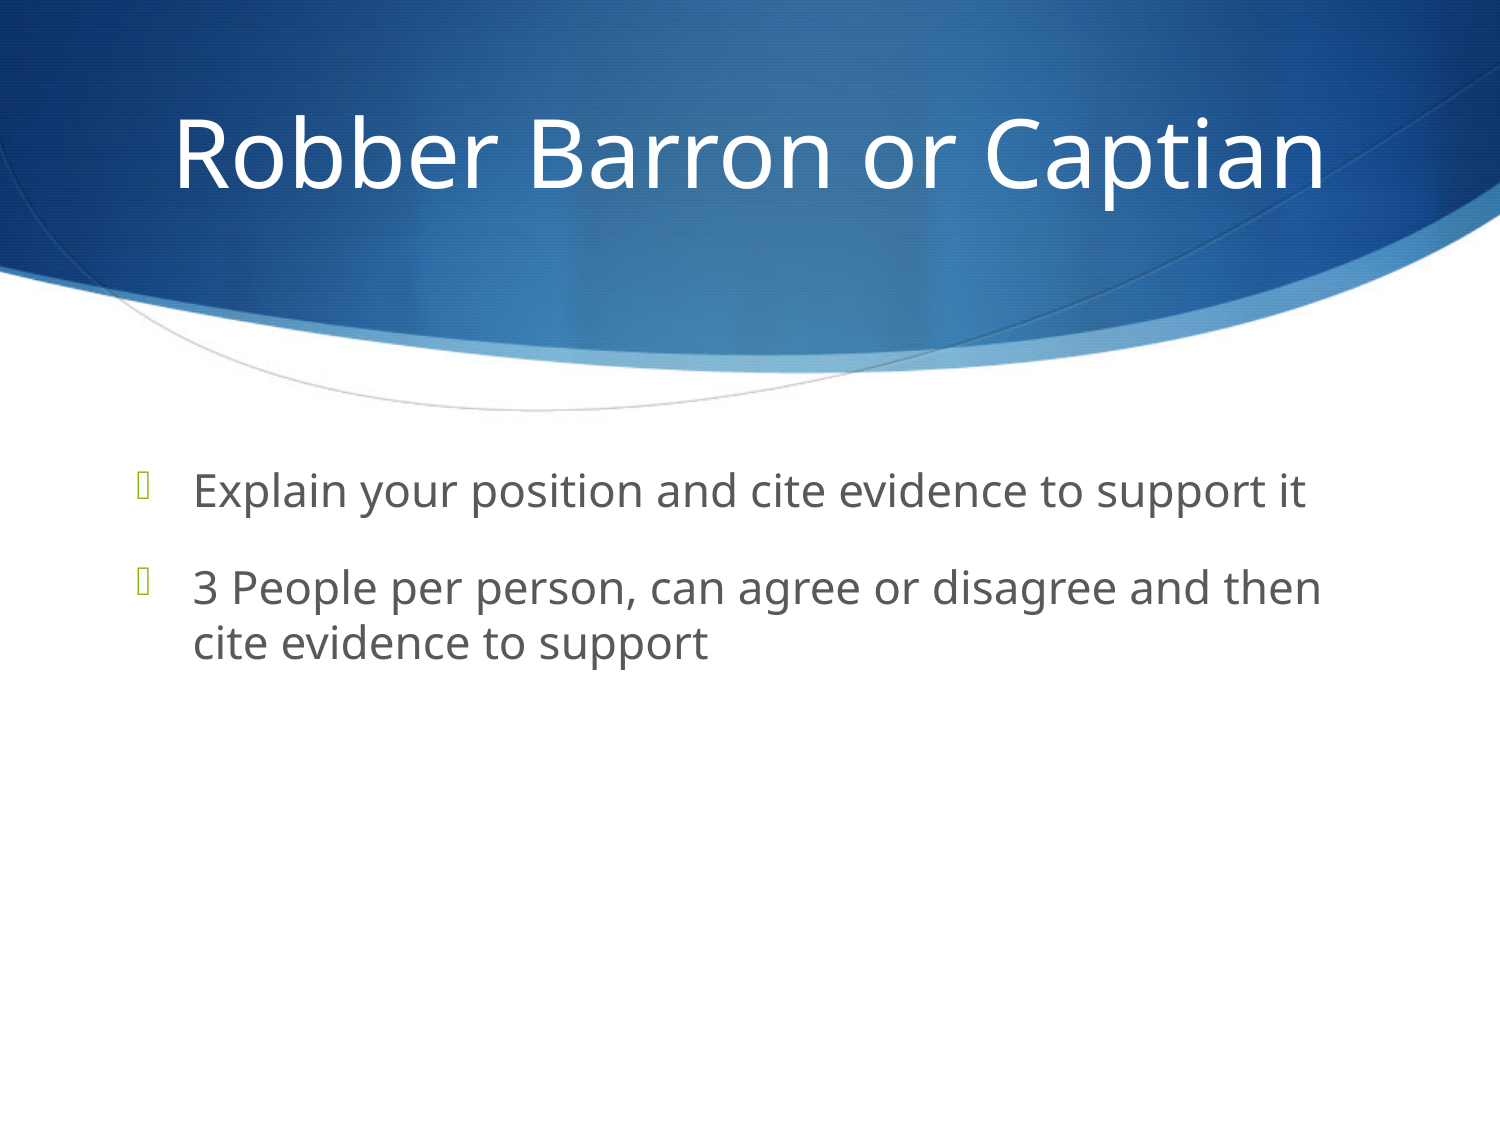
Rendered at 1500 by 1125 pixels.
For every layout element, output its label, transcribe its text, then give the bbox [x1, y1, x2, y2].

title Robber Barron or Captian [75, 56, 1425, 245]
picture [0, 0, 1500, 1125]
list Explain your position and cite evidence to support it 3 People per person, can agree or disagree and then cite evidence to support [121, 454, 1379, 991]
